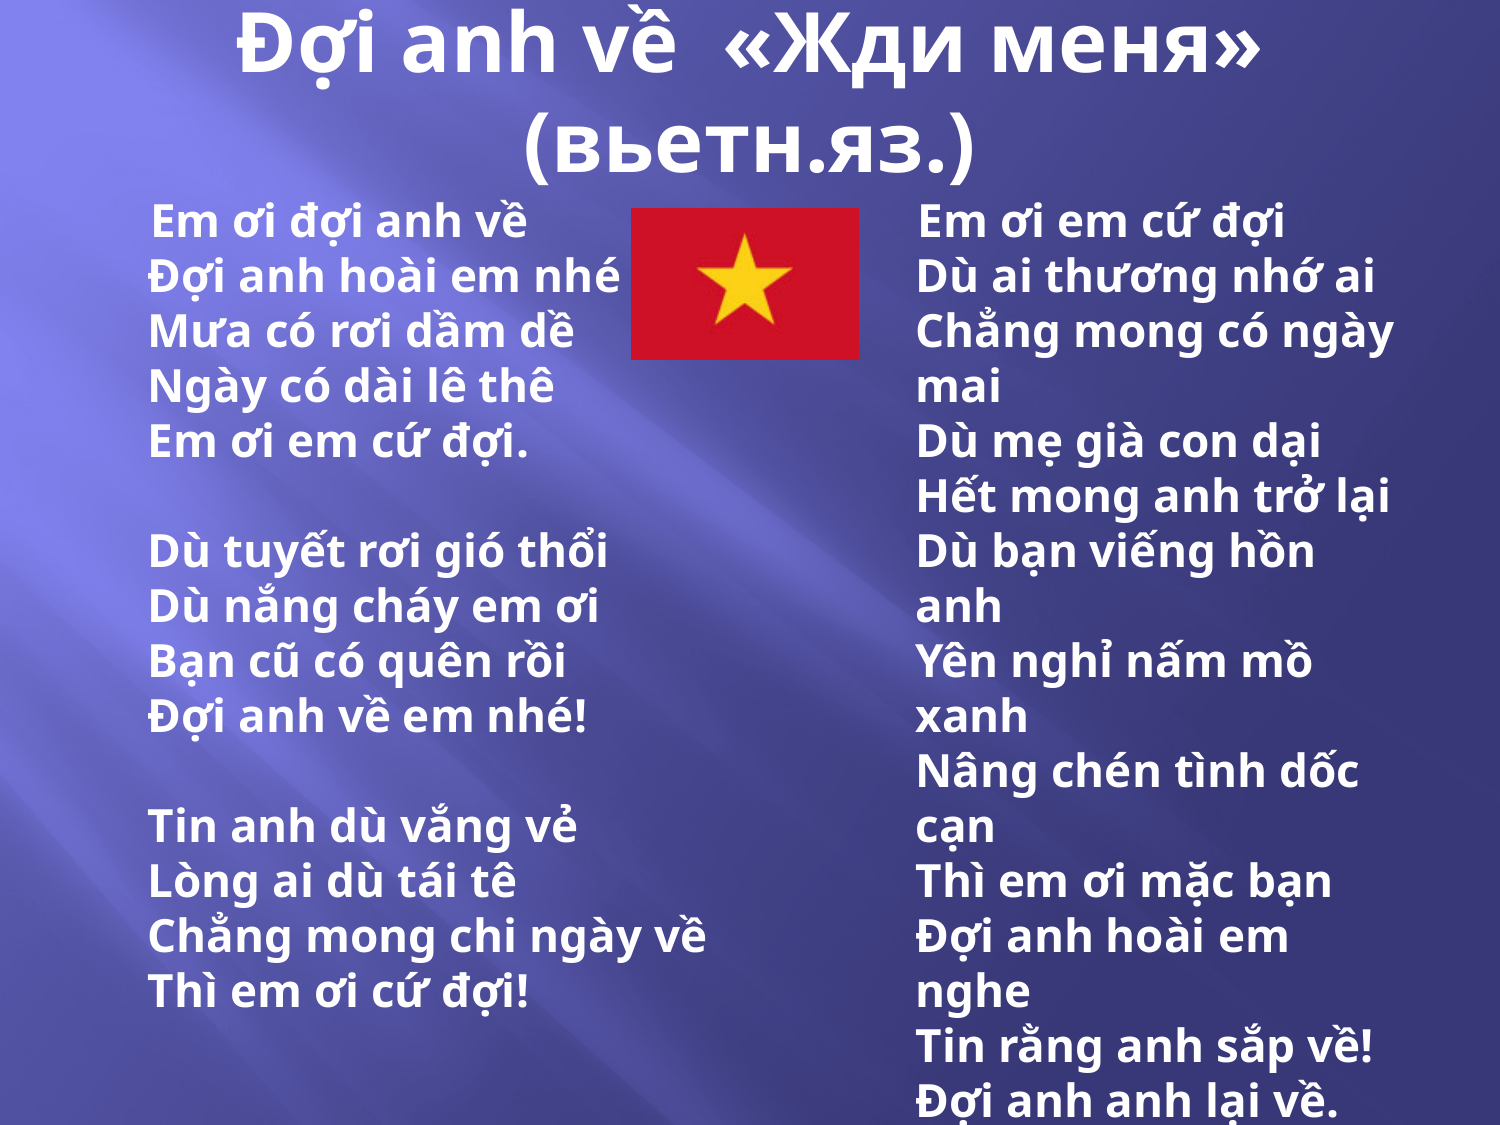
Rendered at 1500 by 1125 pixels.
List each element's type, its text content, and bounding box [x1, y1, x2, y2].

text_box Em ơi em cứ đợi Dù ai thương nhớ ai Chẳng mong có ngày mai Dù mẹ già con dại Hết mong anh trở lại Dù bạn viếng hồn anh Yên nghỉ nấm mồ xanh Nâng chén tình dốc cạn Thì em ơi mặc bạn Đợi anh hoài em nghe Tin rằng anh sắp về! Đợi anh anh lại về. Trông chết cười ngạo nghễ. [844, 184, 1424, 1125]
picture [631, 207, 859, 360]
text_box Đợi anh về «Жди меня» (вьетн.яз.) [41, 0, 1459, 178]
text_box Em ơi đợi anh về Đợi anh hoài em nhé Mưa có rơi dầm dề Ngày có dài lê thê Em ơi em cứ đợi. Dù tuyết rơi gió thổi Dù nắng cháy em ơi Bạn cũ có quên rồi Đợi anh về em nhé! Tin anh dù vắng vẻ Lòng ai dù tái tê Chẳng mong chi ngày về Thì em ơi cứ đợi! [76, 184, 827, 1024]
